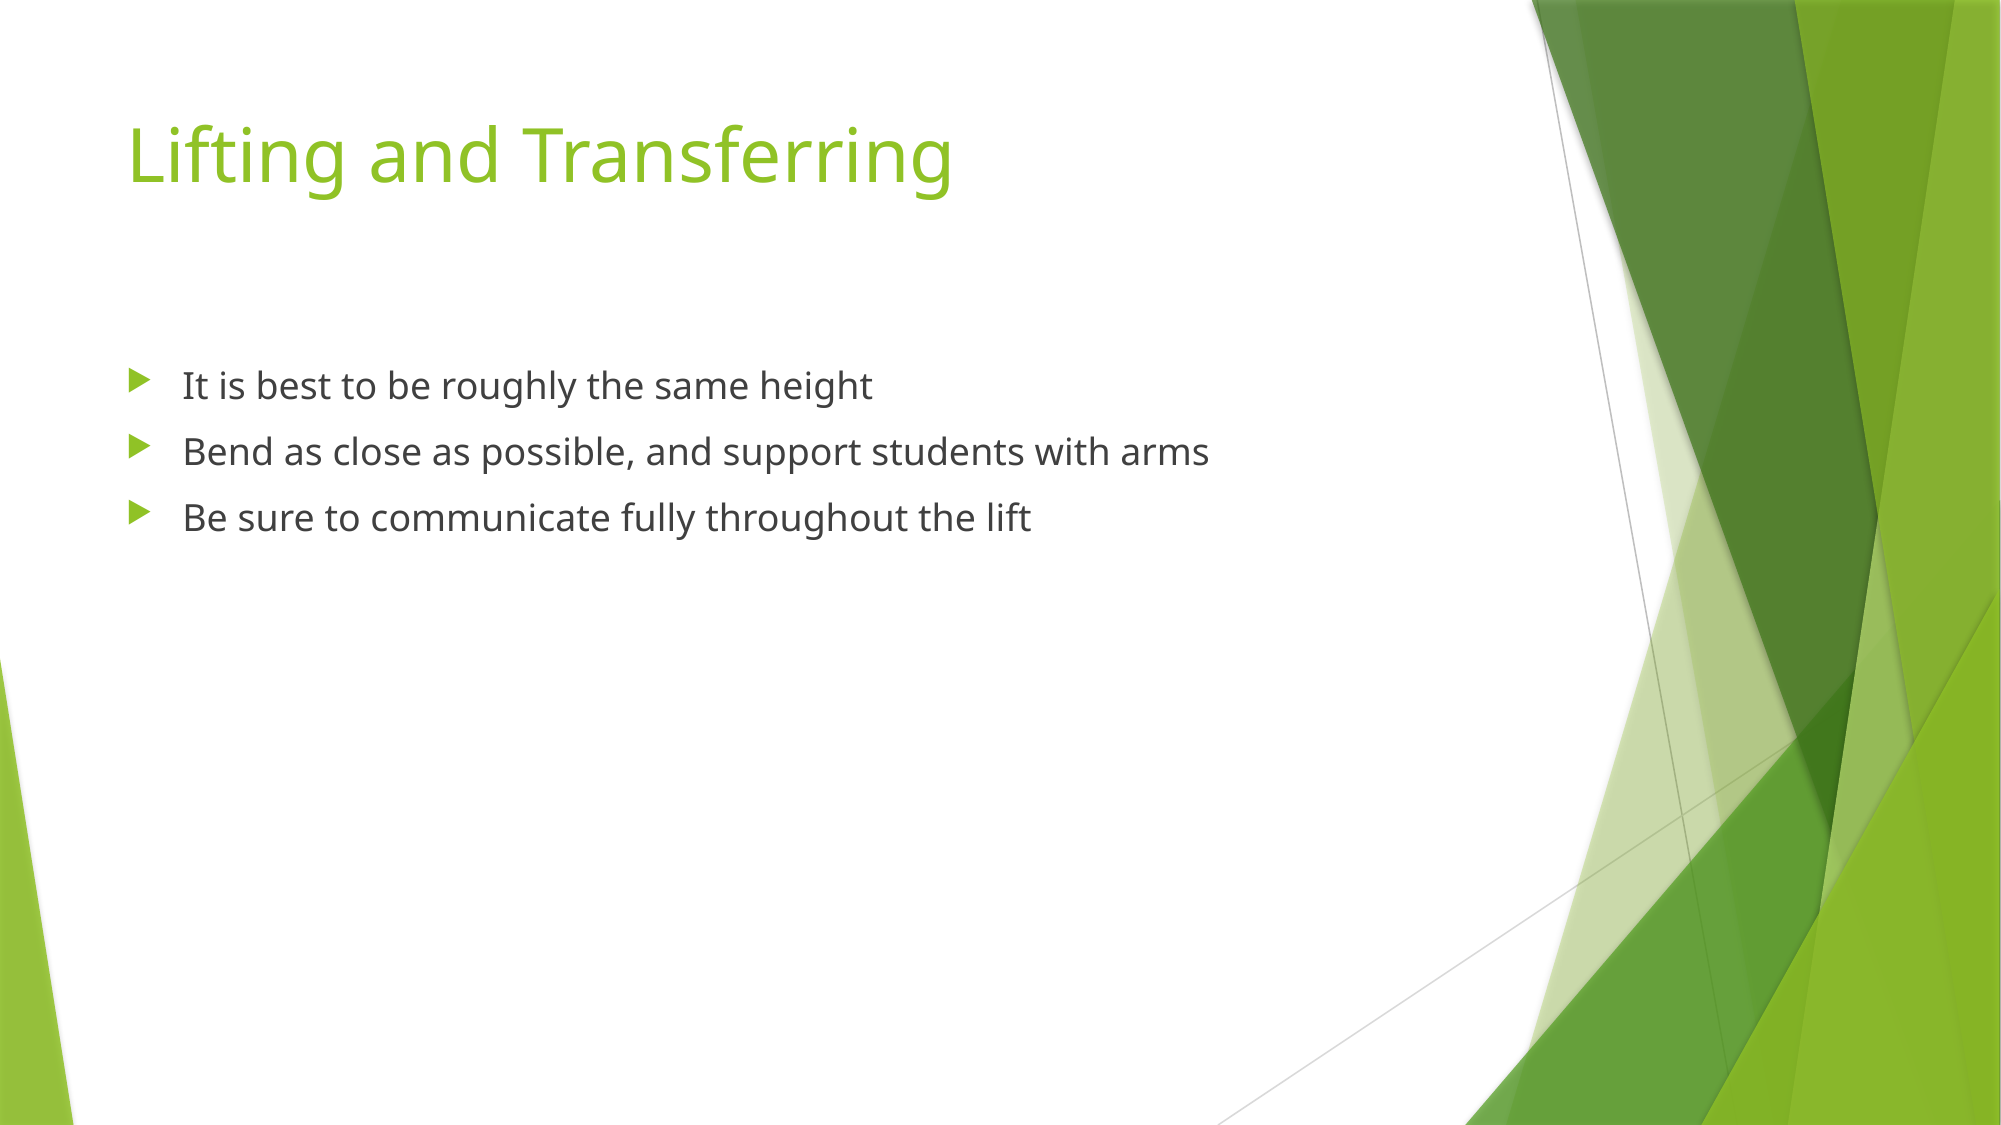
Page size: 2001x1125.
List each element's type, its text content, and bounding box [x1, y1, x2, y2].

list It is best to be roughly the same height Bend as close as possible, and support students with arms Be sure to communicate fully throughout the lift [111, 354, 1522, 992]
title Lifting and Transferring [111, 99, 1522, 317]
